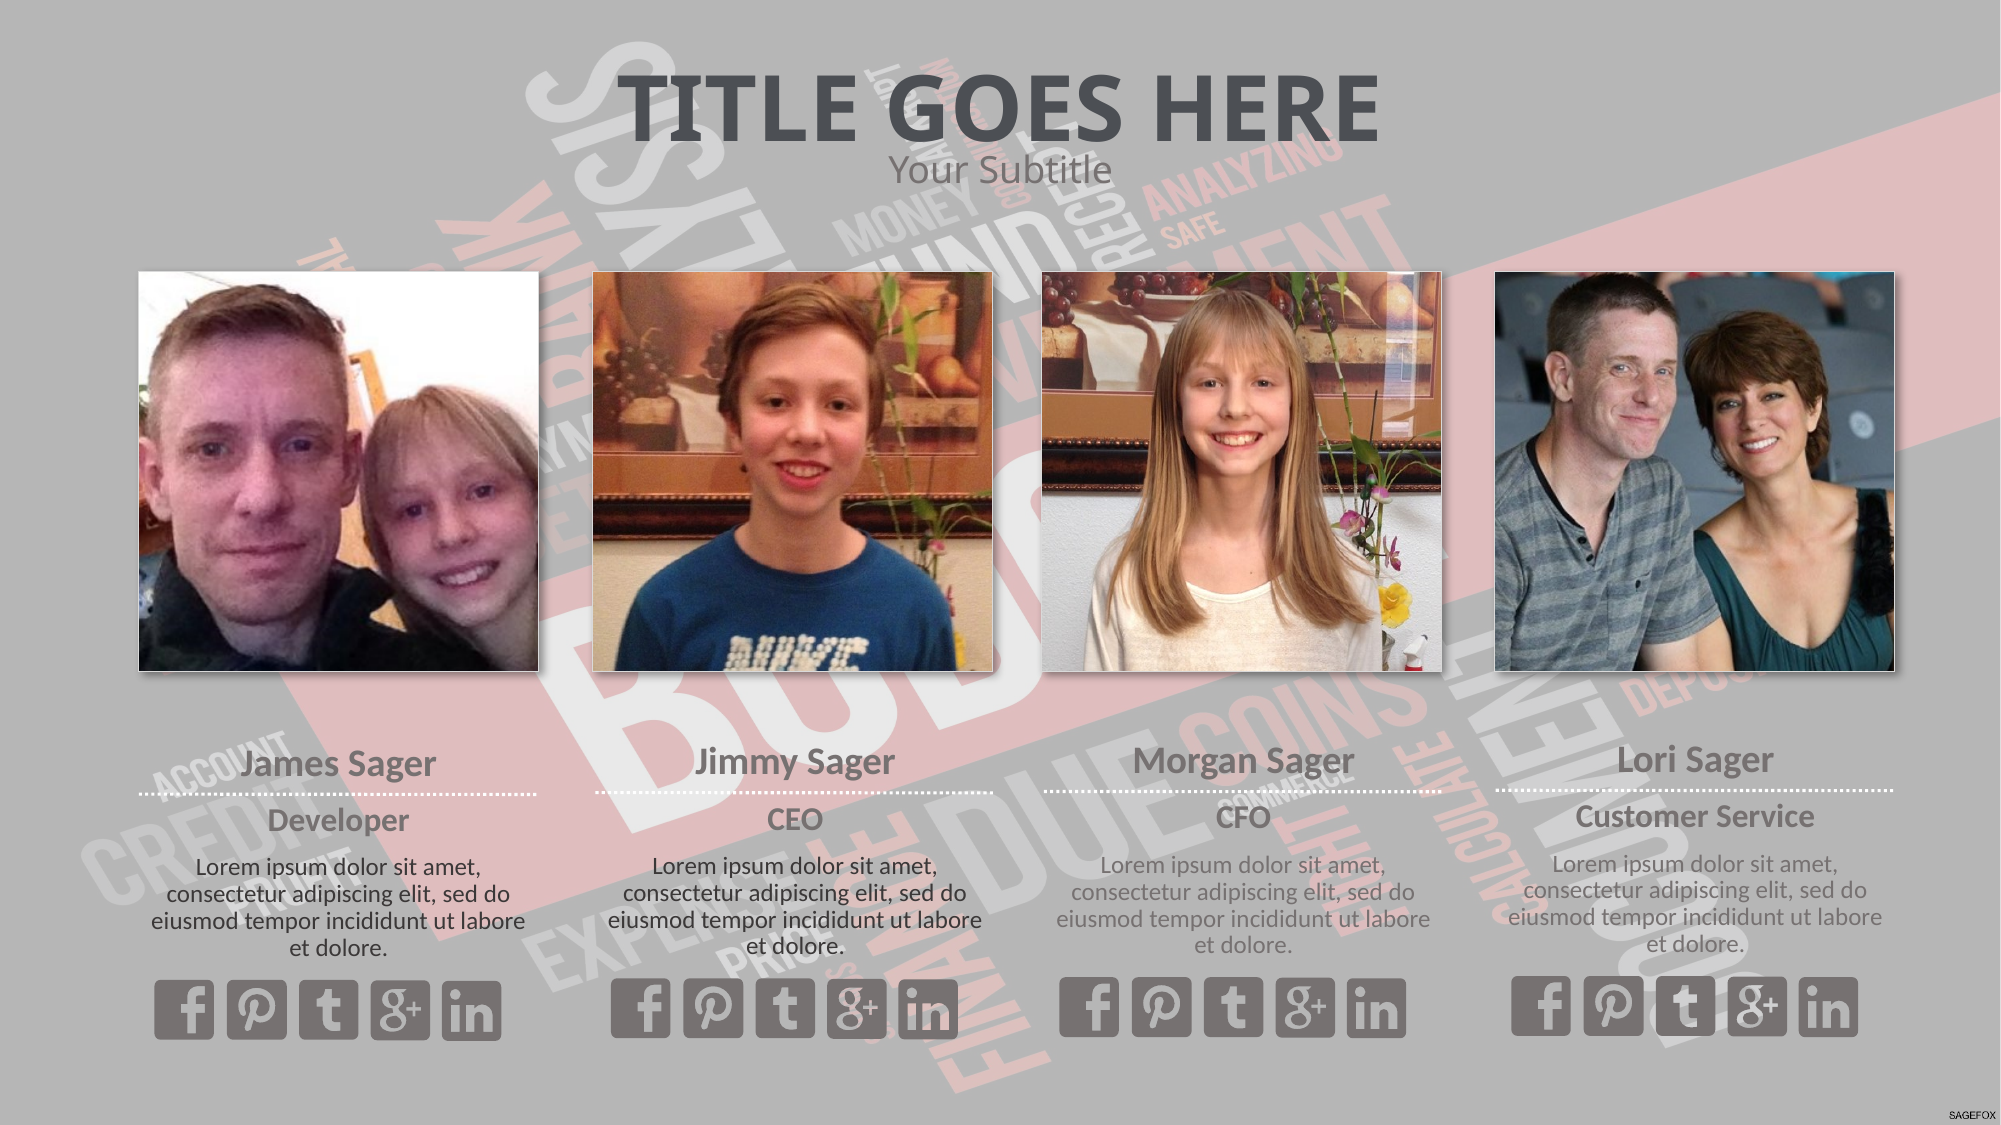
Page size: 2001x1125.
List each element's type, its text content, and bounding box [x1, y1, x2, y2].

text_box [548, 42, 1452, 199]
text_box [610, 978, 958, 1040]
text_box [1059, 977, 1407, 1039]
picture [1925, 0, 2001, 1125]
text_box Jimmy Sager [620, 740, 971, 784]
text_box CFO [1068, 797, 1419, 840]
text_box Lorem ipsum dolor sit amet, consectetur adipiscing elit, sed do eiusmod tempor incididunt ut labore et dolore. [1495, 850, 1896, 964]
text_box Lorem ipsum dolor sit amet, consectetur adipiscing elit, sed do eiusmod tempor incididunt ut labore et dolore. [138, 854, 539, 968]
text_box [154, 979, 502, 1041]
text_box Lori Sager [1520, 738, 1871, 781]
text_box Lorem ipsum dolor sit amet, consectetur adipiscing elit, sed do eiusmod tempor incididunt ut labore et dolore. [595, 852, 996, 966]
text_box [1494, 271, 1896, 673]
text_box [138, 270, 540, 672]
text_box Lorem ipsum dolor sit amet, consectetur adipiscing elit, sed do eiusmod tempor incididunt ut labore et dolore. [1043, 851, 1444, 965]
text_box Morgan Sager [1068, 739, 1419, 782]
text_box Developer [163, 799, 514, 842]
text_box Customer Service [1520, 796, 1871, 839]
text_box CEO [620, 798, 971, 841]
text_box [591, 270, 993, 672]
text_box [1040, 270, 1442, 672]
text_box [1511, 976, 1859, 1038]
text_box James Sager [163, 742, 514, 785]
